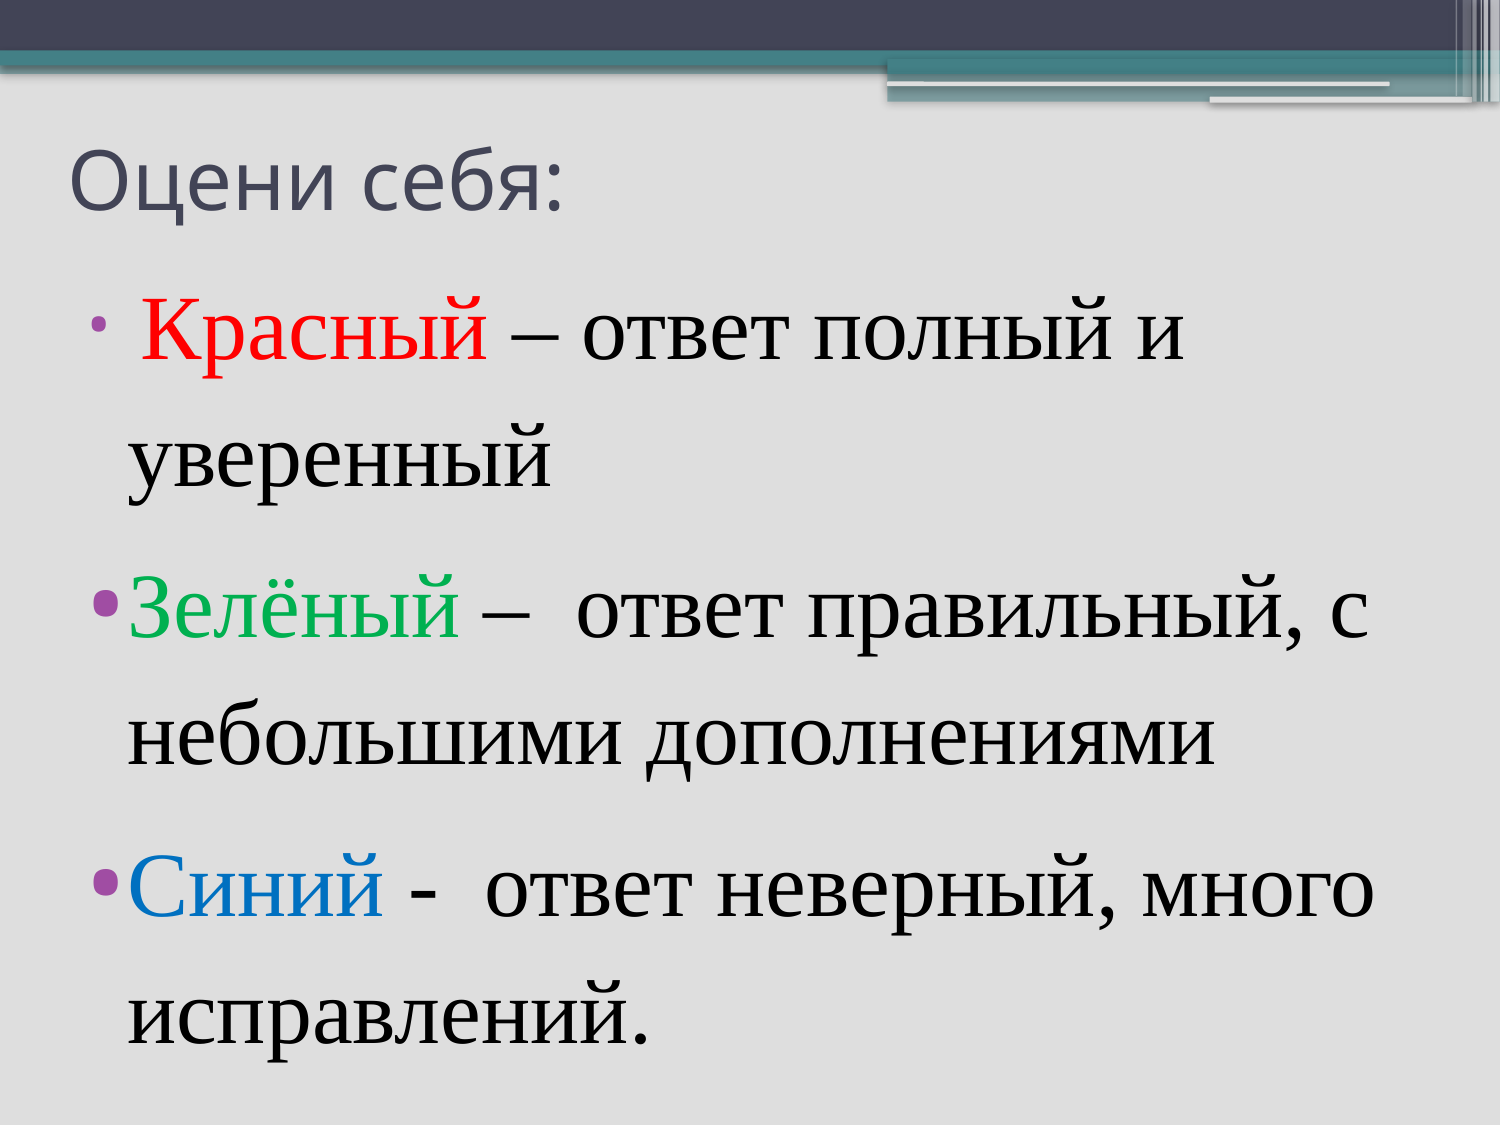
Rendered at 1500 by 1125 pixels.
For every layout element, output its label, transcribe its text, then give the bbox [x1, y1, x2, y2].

title Оцени себя: [53, 90, 1404, 265]
list Красный – ответ полный и уверенный Зелёный – ответ правильный, с небольшими дополнениями Синий - ответ неверный, много исправлений. [75, 243, 1425, 1079]
